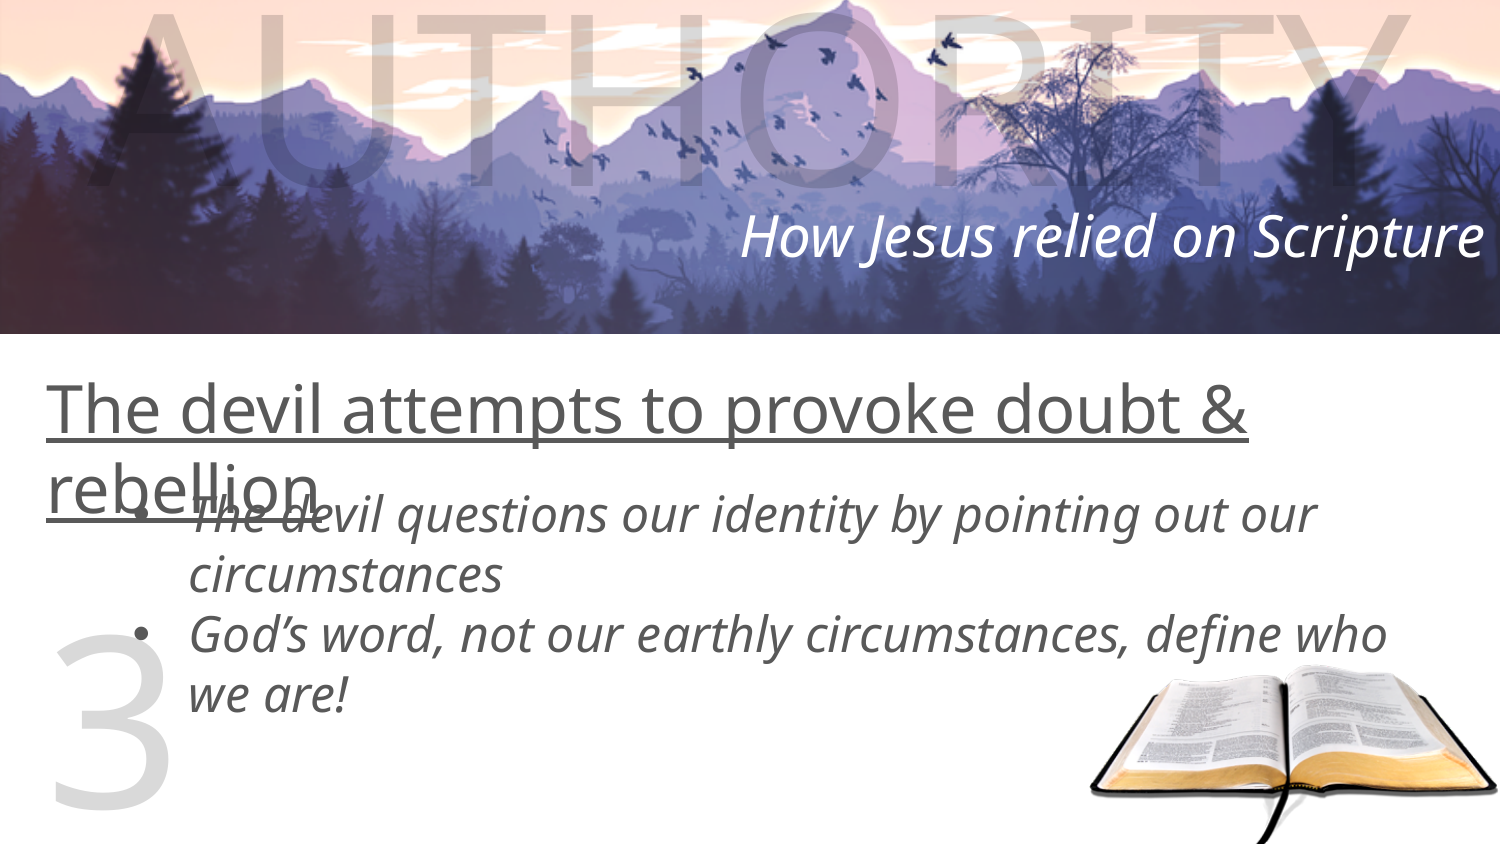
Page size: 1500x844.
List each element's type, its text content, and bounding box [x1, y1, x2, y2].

picture [1087, 642, 1500, 844]
picture [0, 0, 1500, 334]
text_box The devil questions our identity by pointing out our circumstances God’s word, not our earthly circumstances, define who we are! [117, 475, 1443, 731]
text_box The devil attempts to provoke doubt & rebellion [31, 359, 1469, 534]
text_box 3 [1, 621, 227, 803]
